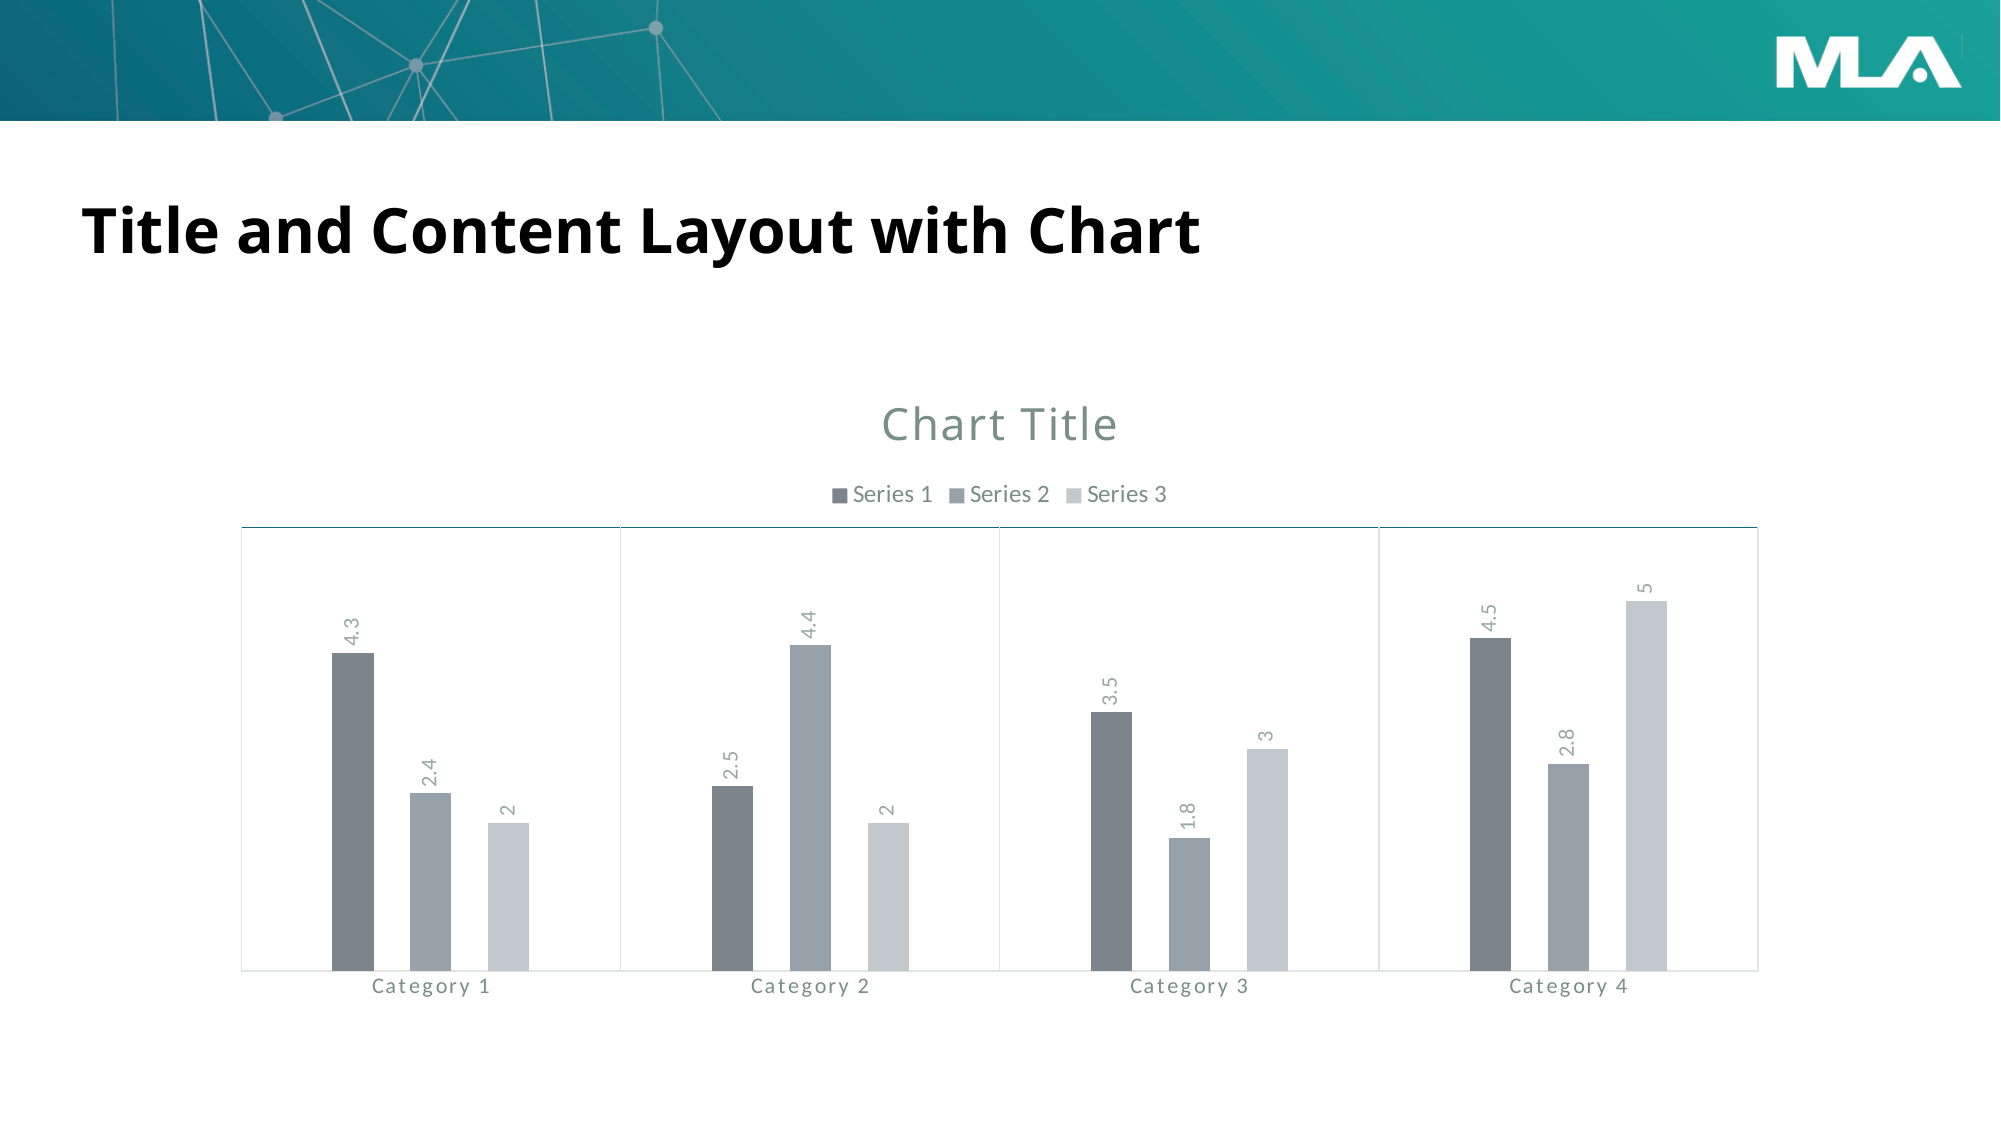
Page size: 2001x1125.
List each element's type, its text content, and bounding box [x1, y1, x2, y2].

picture [0, 0, 2001, 1125]
title Title and Content Layout with Chart [66, 164, 1944, 300]
chart [209, 359, 1790, 1014]
